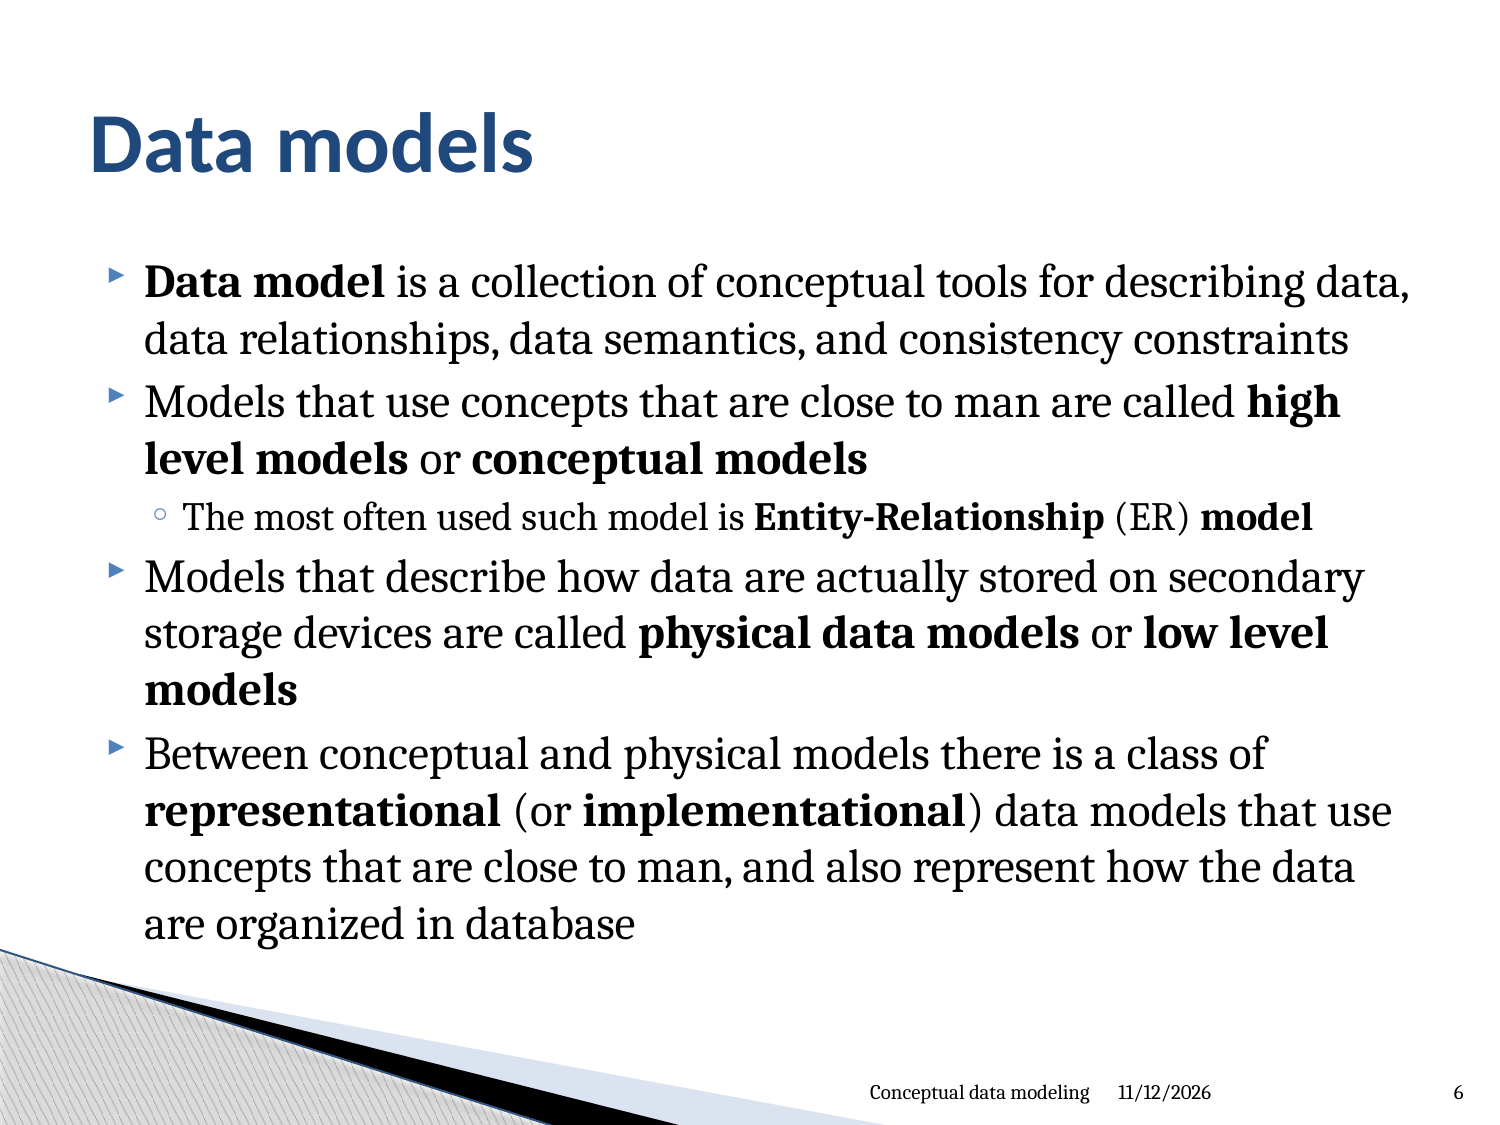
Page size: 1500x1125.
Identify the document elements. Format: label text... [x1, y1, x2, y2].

footer Conceptual data modeling [718, 1051, 1105, 1112]
slide_number 6 [1418, 1051, 1479, 1112]
title Data models [75, 45, 1425, 233]
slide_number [1105, 1051, 1418, 1112]
list Data model is a collection of conceptual tools for describing data, data relationships, data semantics, and consistency constraints Models that use concepts that are close to man are called high level models or conceptual models The most often used such model is Entity-Relationship (ER) model Models that describe how data are actually stored on secondary storage devices are called physical data models or low level models Between conceptual and physical models there is a class of representational (or implementational) data models that use concepts that are close to man, and also represent how the data are organized in database [75, 243, 1425, 986]
